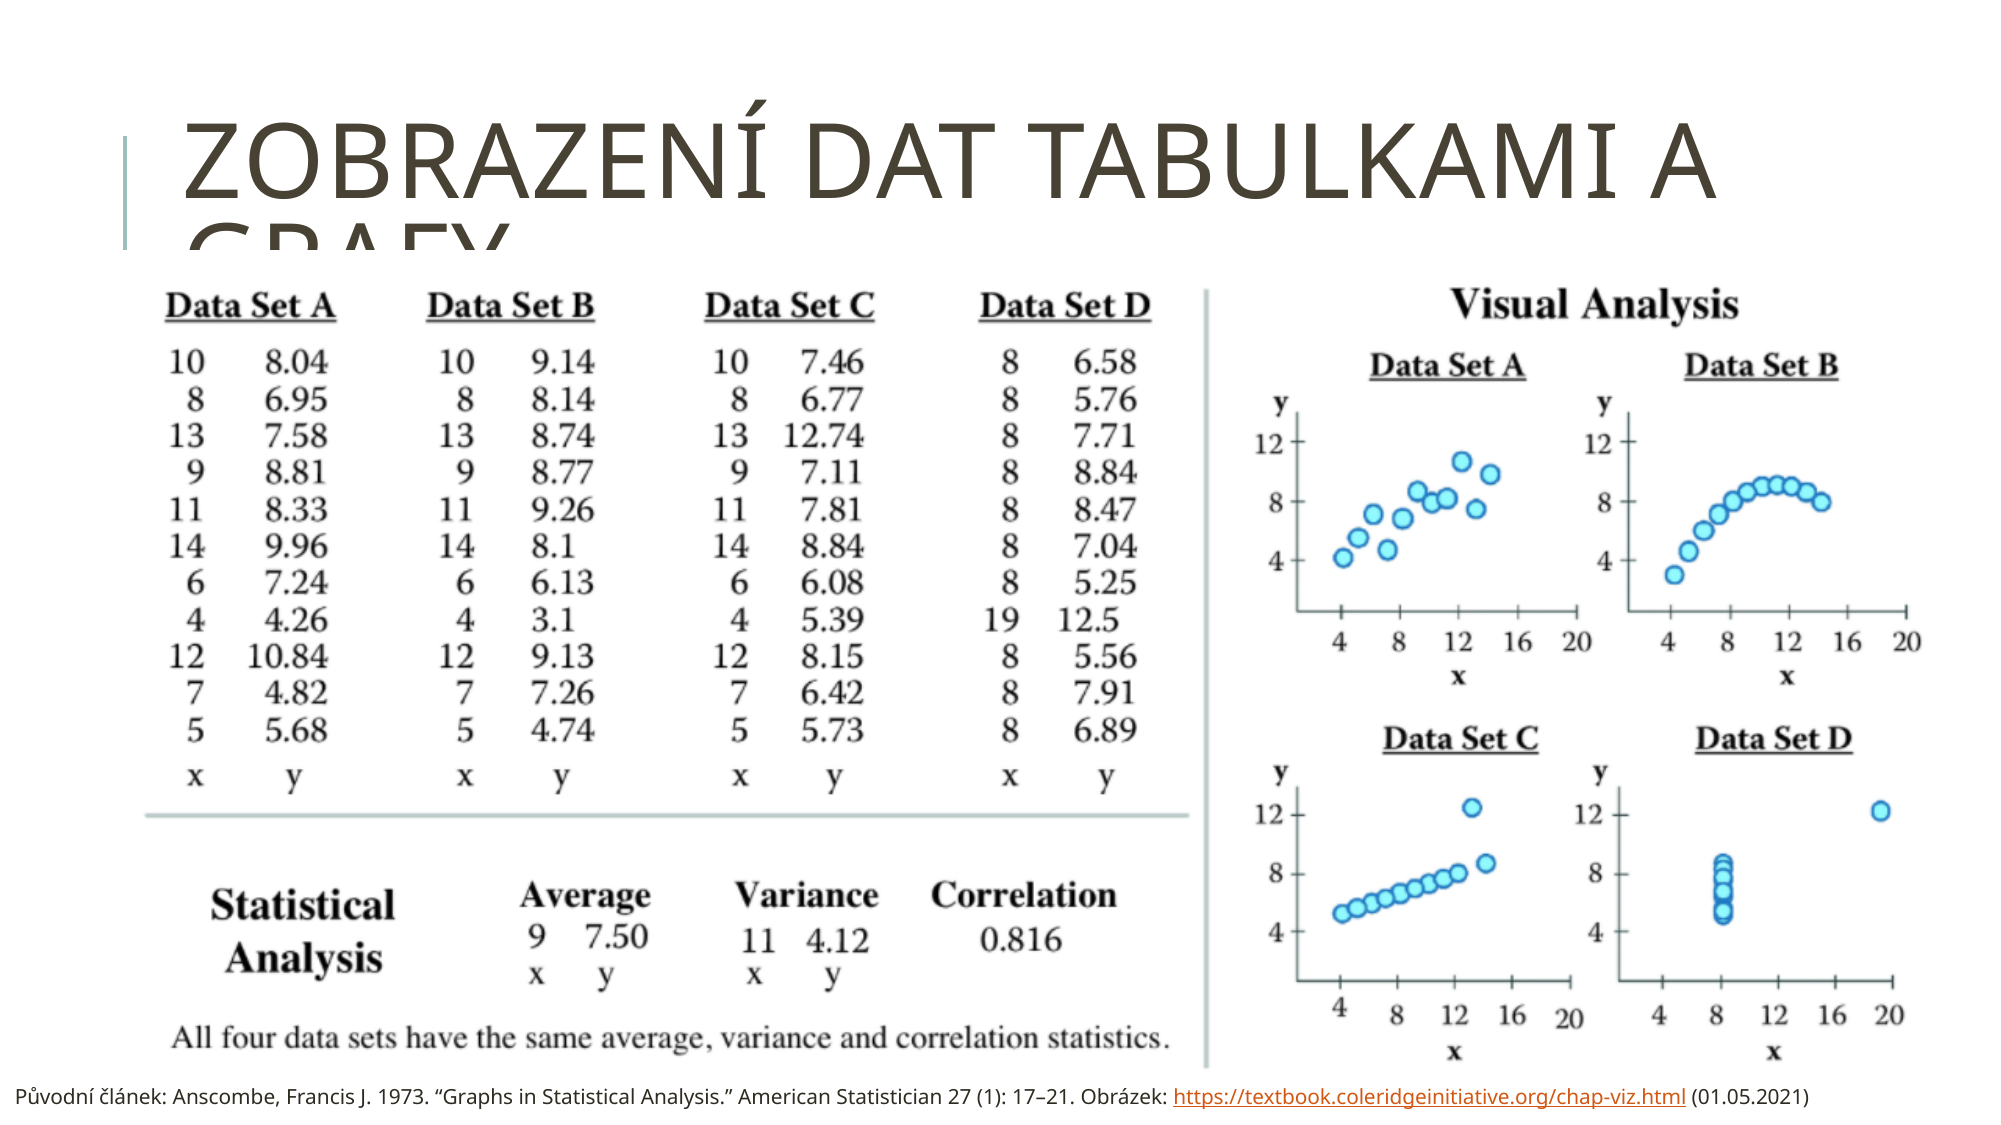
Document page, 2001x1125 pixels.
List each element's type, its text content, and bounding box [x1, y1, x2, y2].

picture [121, 250, 1961, 1095]
title ZOBRAZENÍ DAT TABULKAMI A GRAFY [168, 96, 1763, 245]
text_box Původní článek: Anscombe, Francis J. 1973. “Graphs in Statistical Analysis.” American Statistician 27 (1): 17–21. Obrázek: https://textbook.coleridgeinitiative.org/chap-viz.html (01.05.2021) [0, 1075, 2000, 1119]
